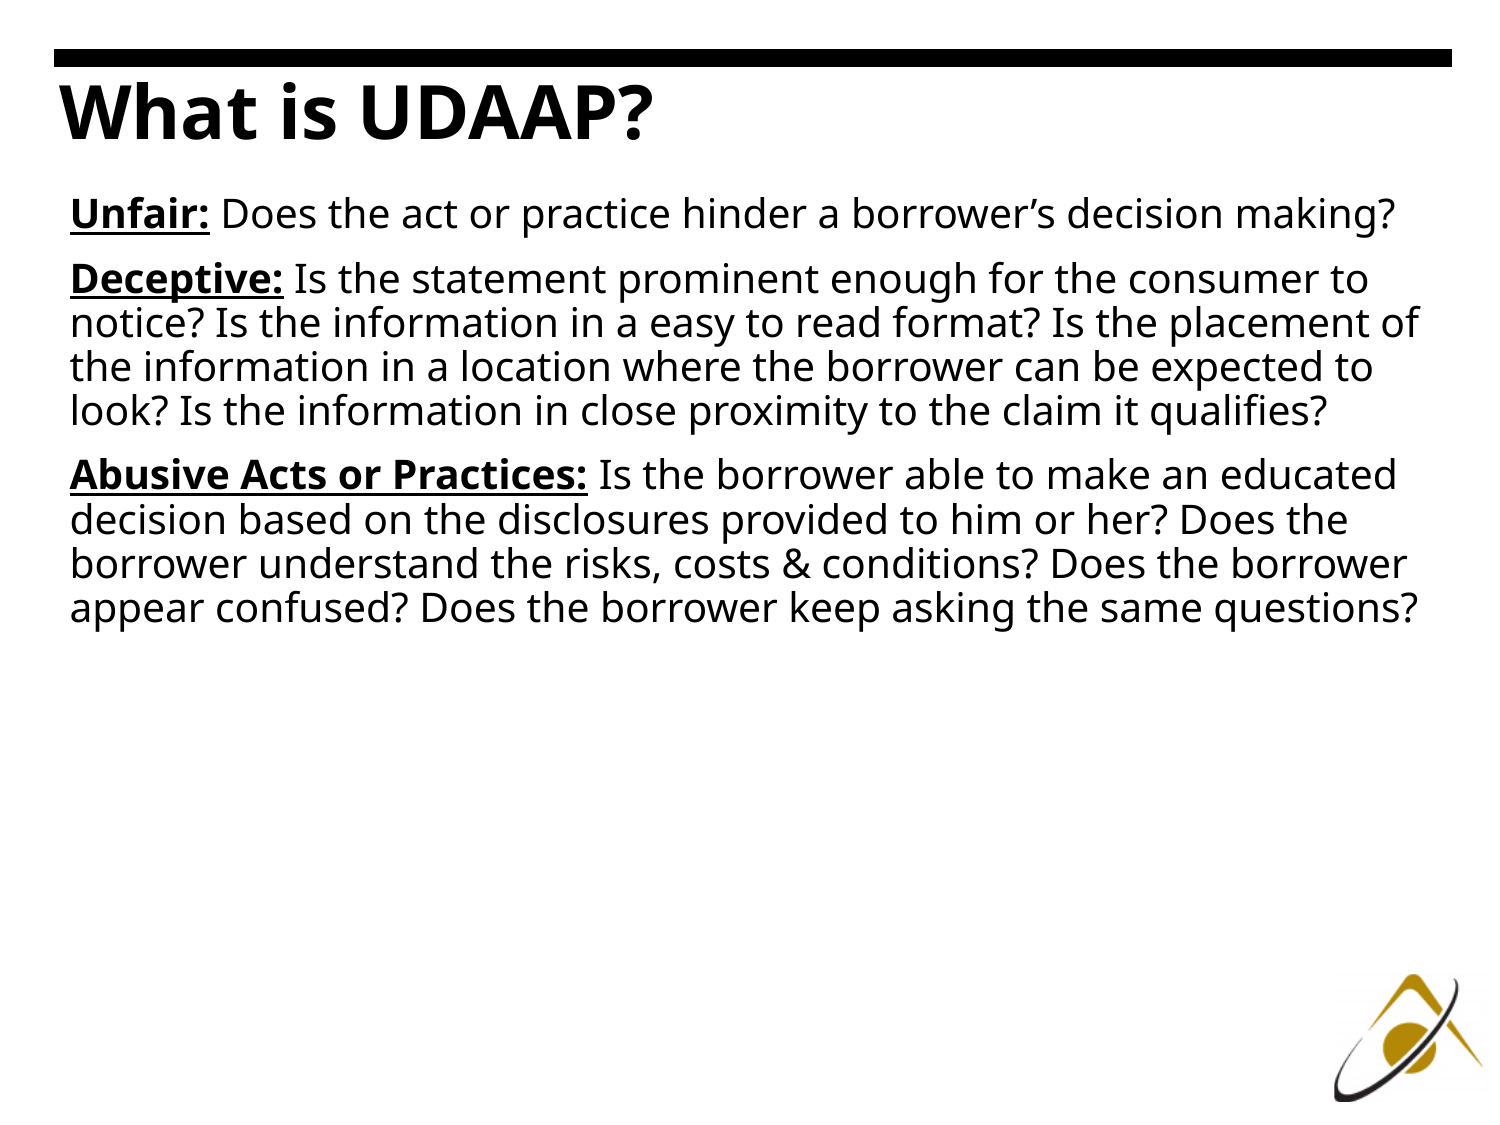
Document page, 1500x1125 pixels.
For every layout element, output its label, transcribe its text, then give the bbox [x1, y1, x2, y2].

picture [1334, 974, 1488, 1102]
list Unfair: Does the act or practice hinder a borrower’s decision making? Deceptive: Is the statement prominent enough for the consumer to notice? Is the information in a easy to read format? Is the placement of the information in a location where the borrower can be expected to look? Is the information in close proximity to the claim it qualifies? Abusive Acts or Practices: Is the borrower able to make an educated decision based on the disclosures provided to him or her? Does the borrower understand the risks, costs & conditions? Does the borrower appear confused? Does the borrower keep asking the same questions? [54, 186, 1452, 656]
text_box [54, 49, 1452, 67]
title What is UDAAP? [44, 29, 1321, 202]
